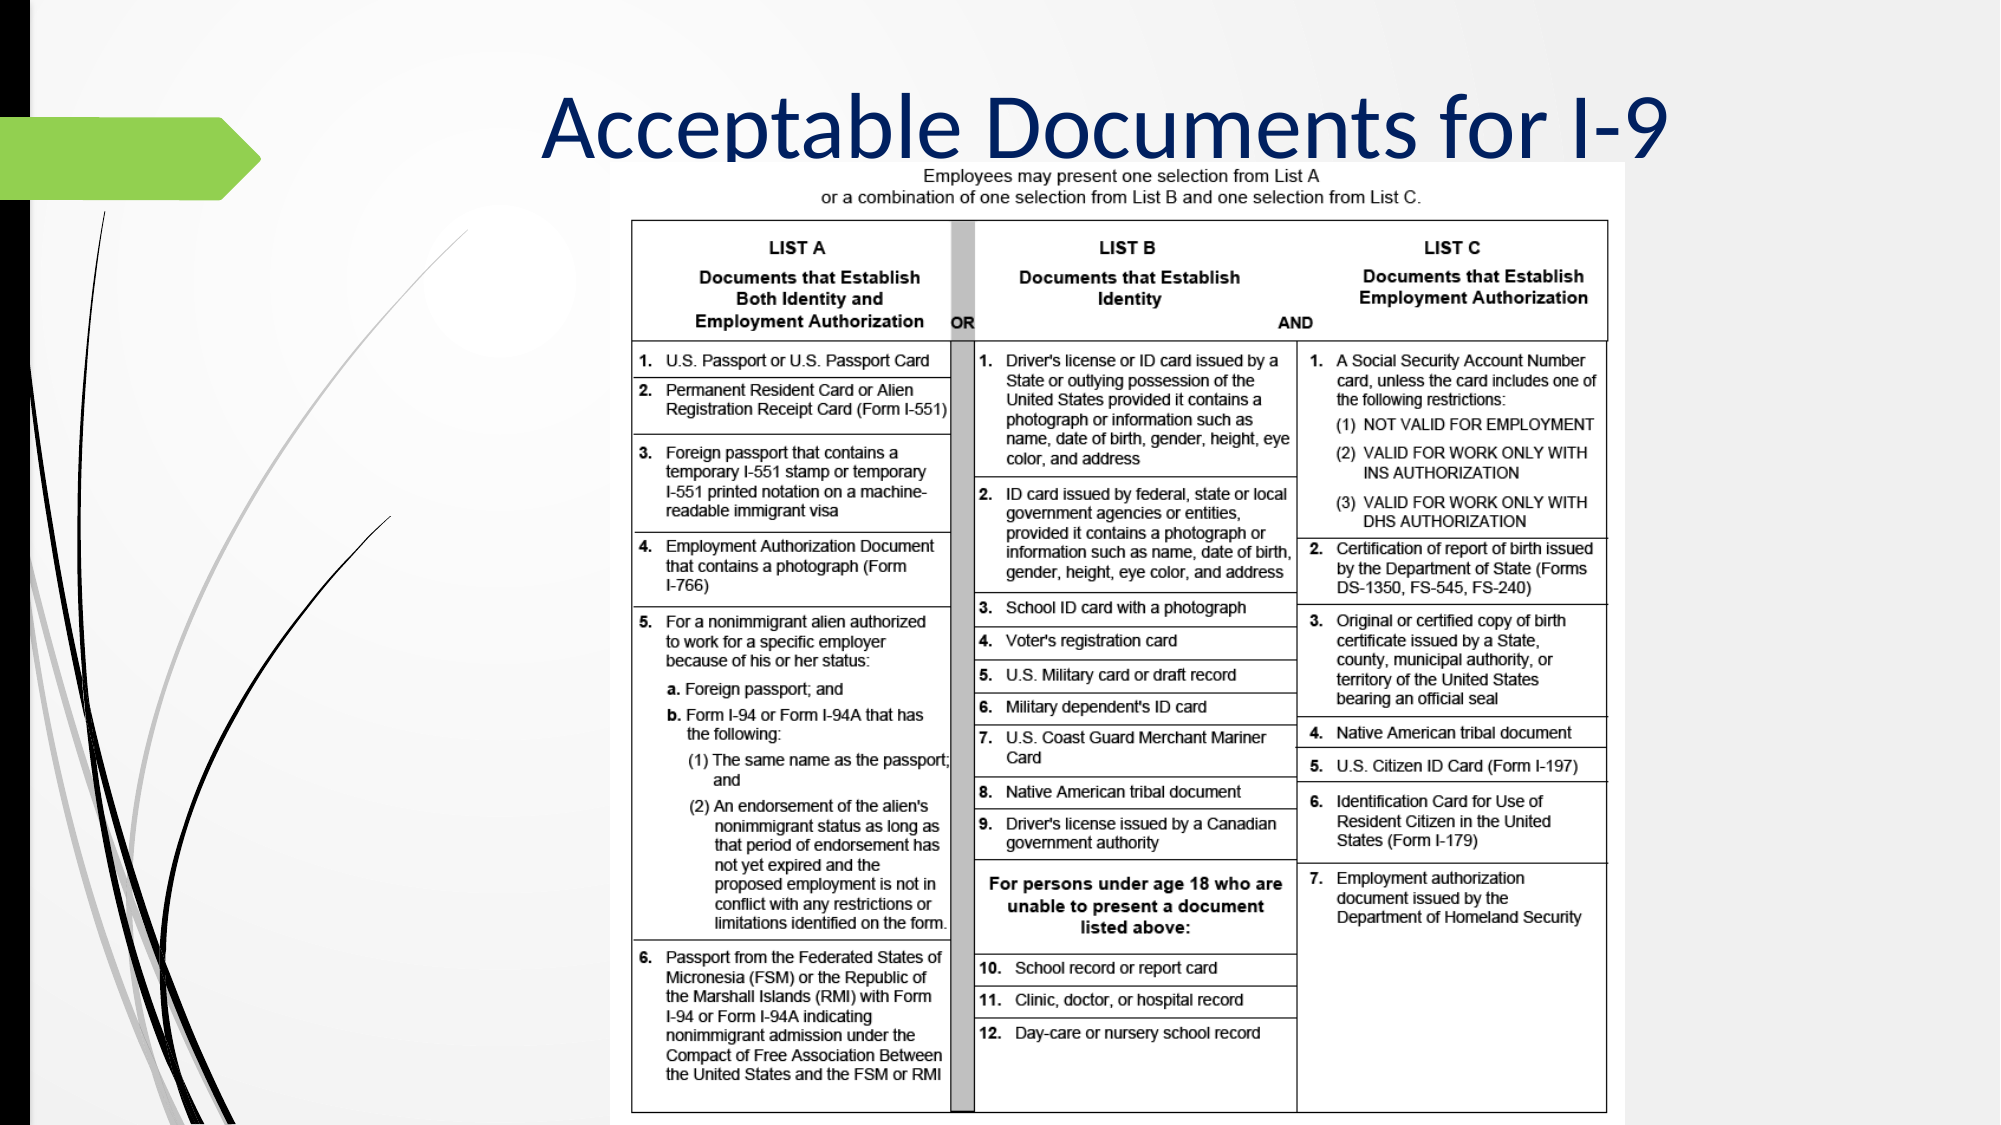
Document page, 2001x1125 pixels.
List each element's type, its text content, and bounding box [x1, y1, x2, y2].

title Acceptable Documents for I-9 [284, 57, 1929, 255]
picture [610, 162, 1626, 1125]
